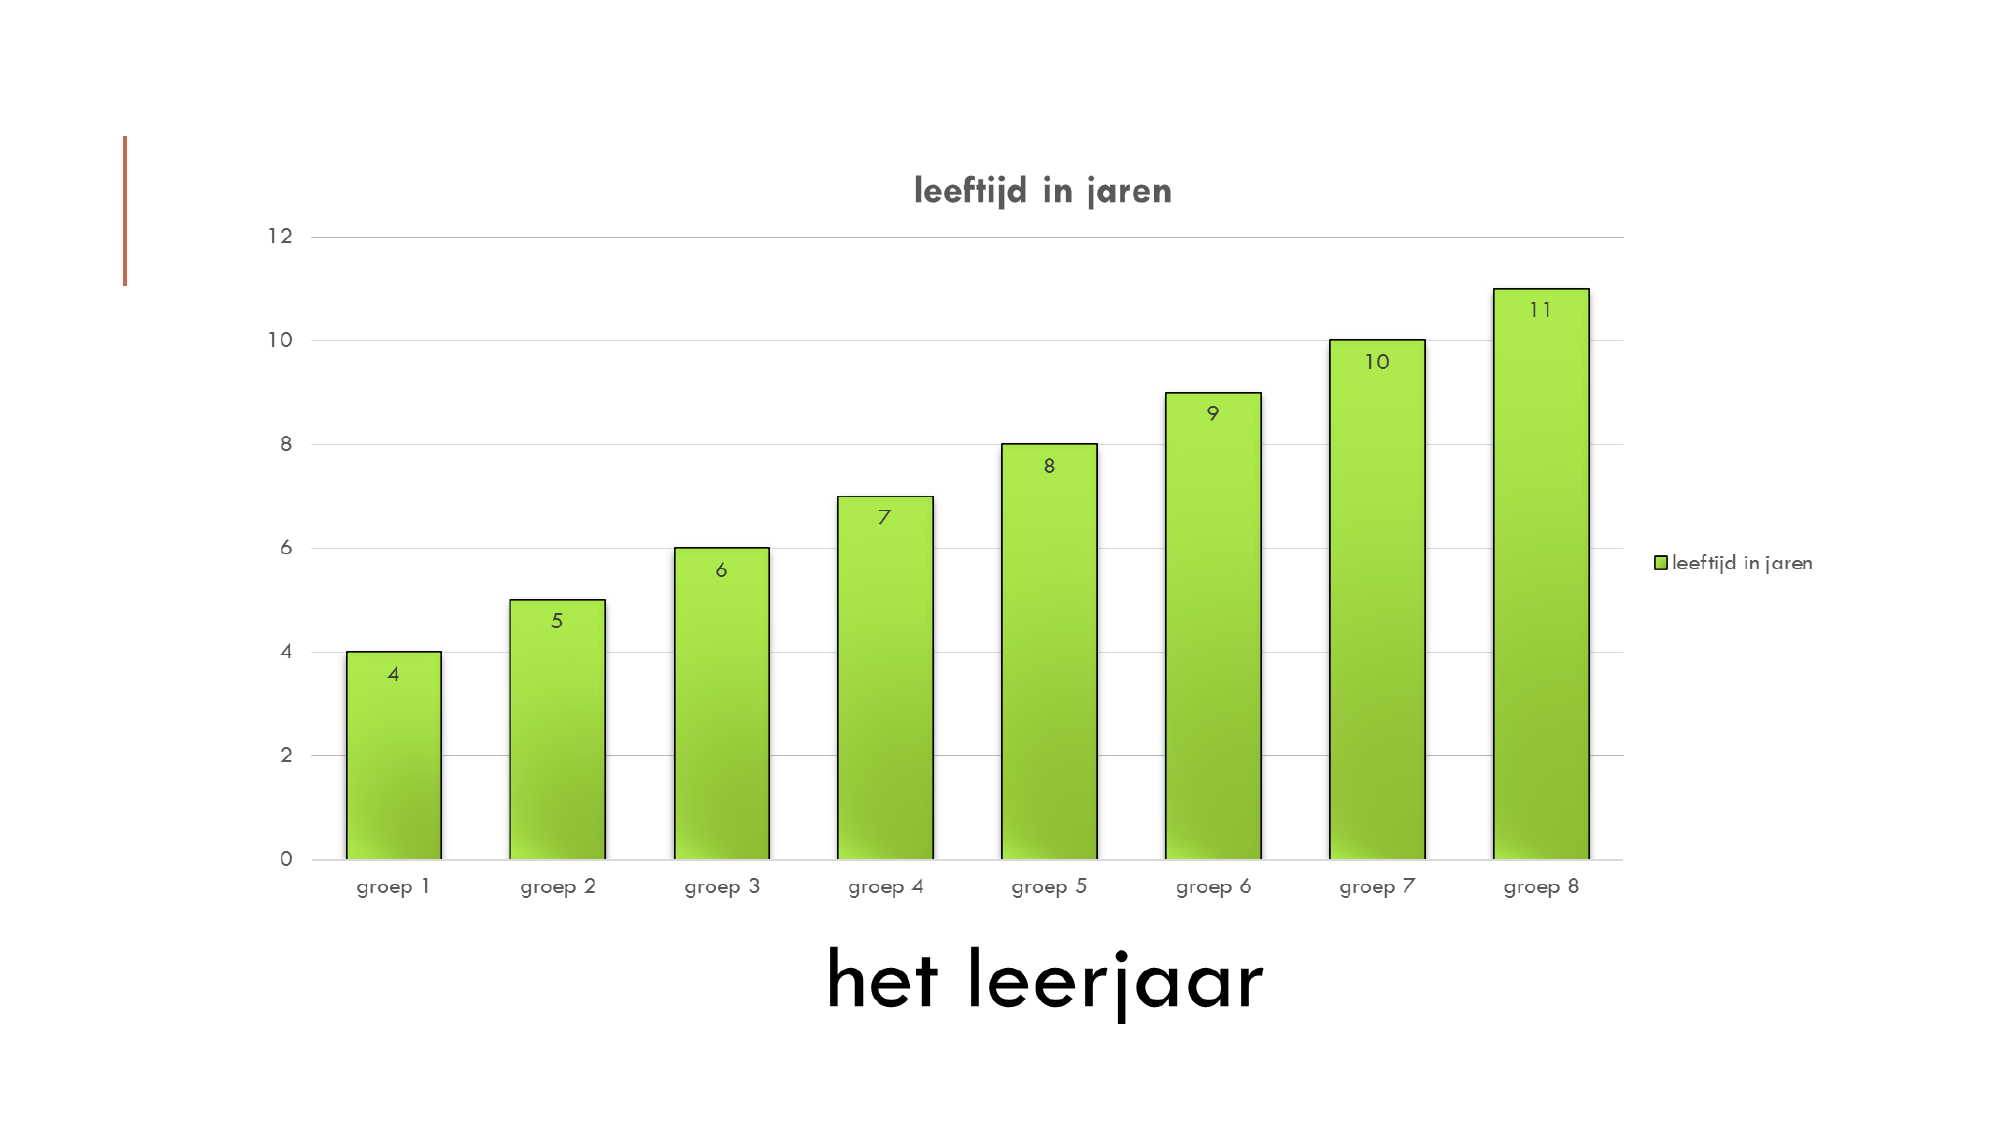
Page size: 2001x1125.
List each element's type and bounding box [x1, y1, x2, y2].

picture [252, 151, 1832, 1086]
